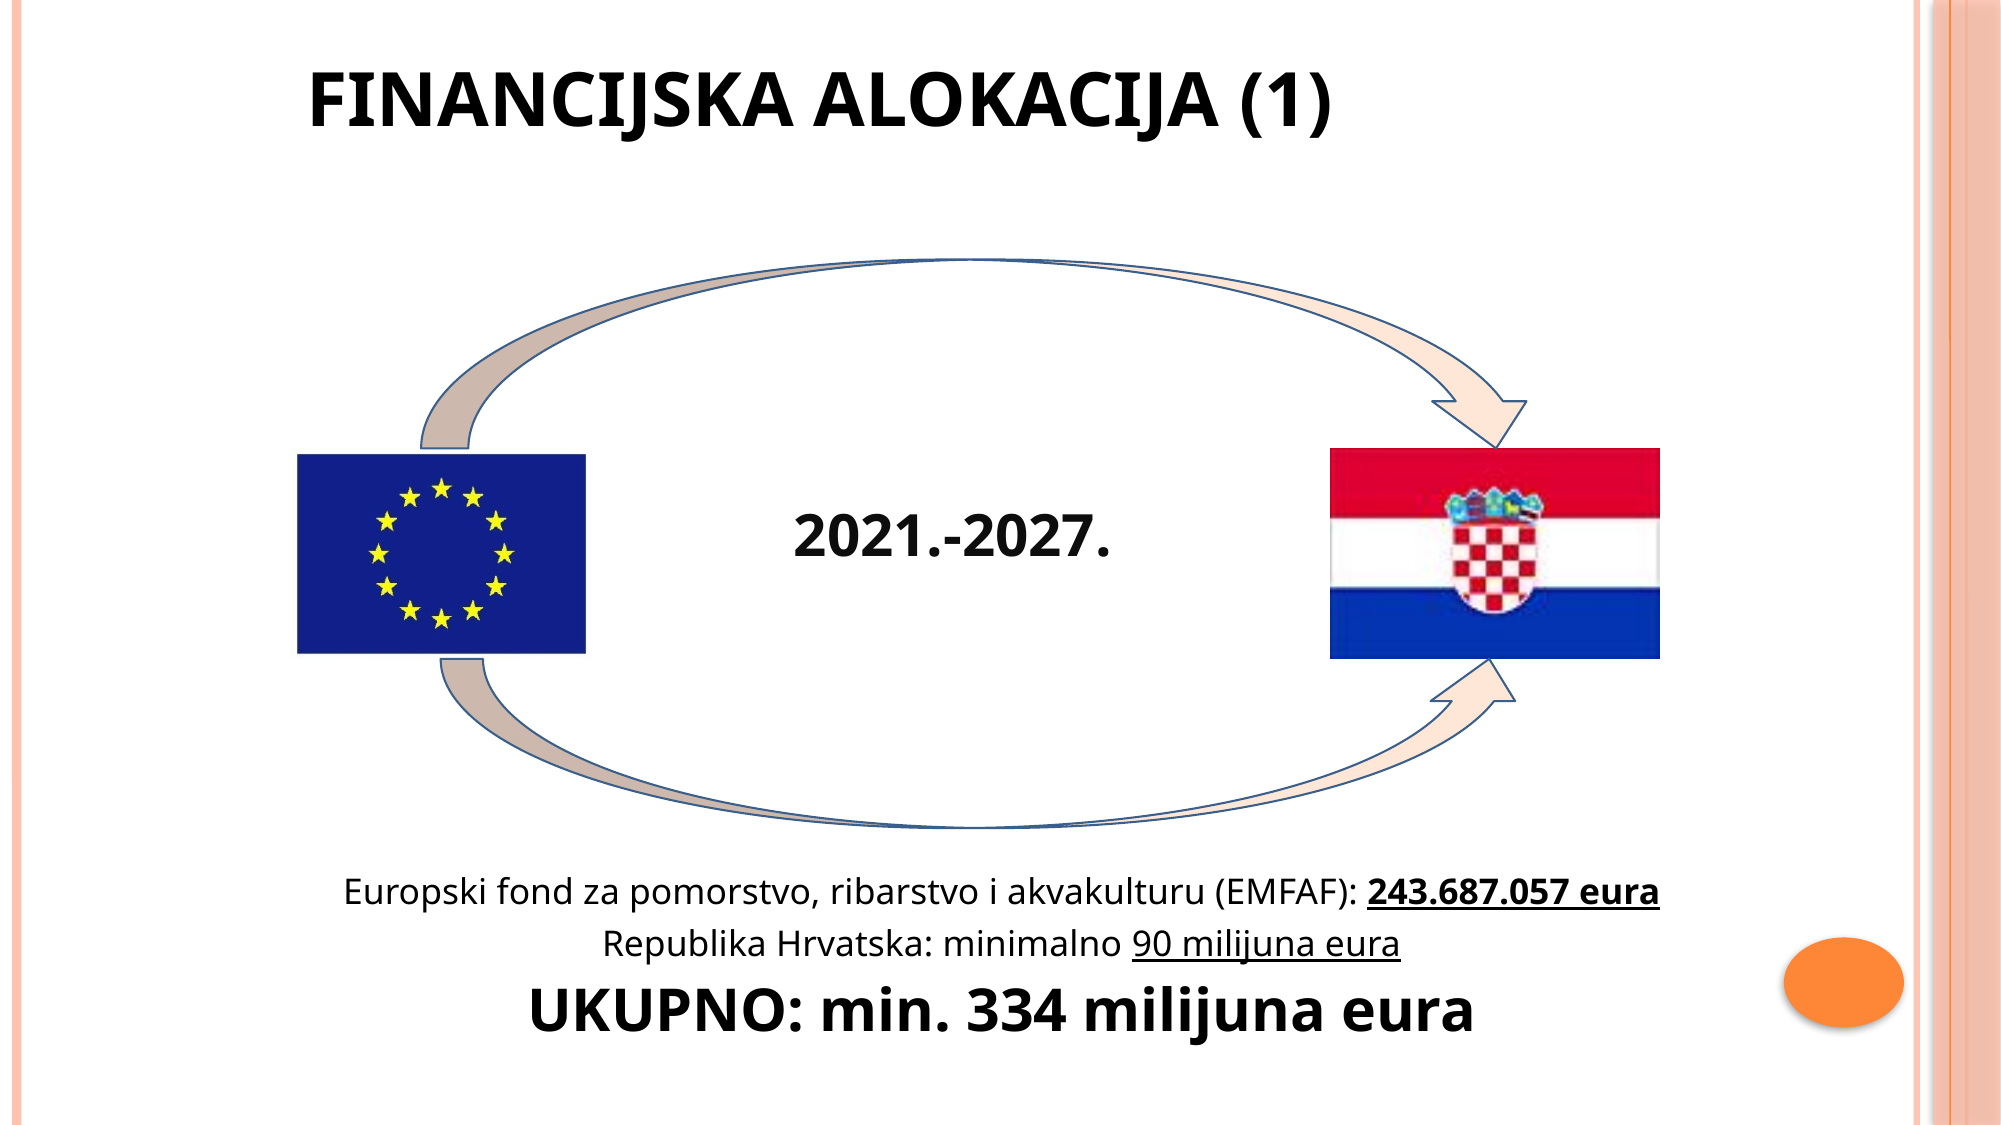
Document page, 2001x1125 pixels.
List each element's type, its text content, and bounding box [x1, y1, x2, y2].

picture [290, 447, 591, 660]
text_box 2021.-2027. [740, 490, 1166, 576]
title Financijska alokacija (1) [291, 11, 1677, 150]
text_box [441, 668, 1516, 829]
text_box [421, 259, 1527, 445]
picture [1330, 447, 1661, 660]
list Europski fond za pomorstvo, ribarstvo i akvakulturu (EMFAF): 243.687.057 eura Republika Hrvatska: minimalno 90 milijuna eura UKUPNO: min. 334 milijuna eura [326, 861, 1677, 1084]
